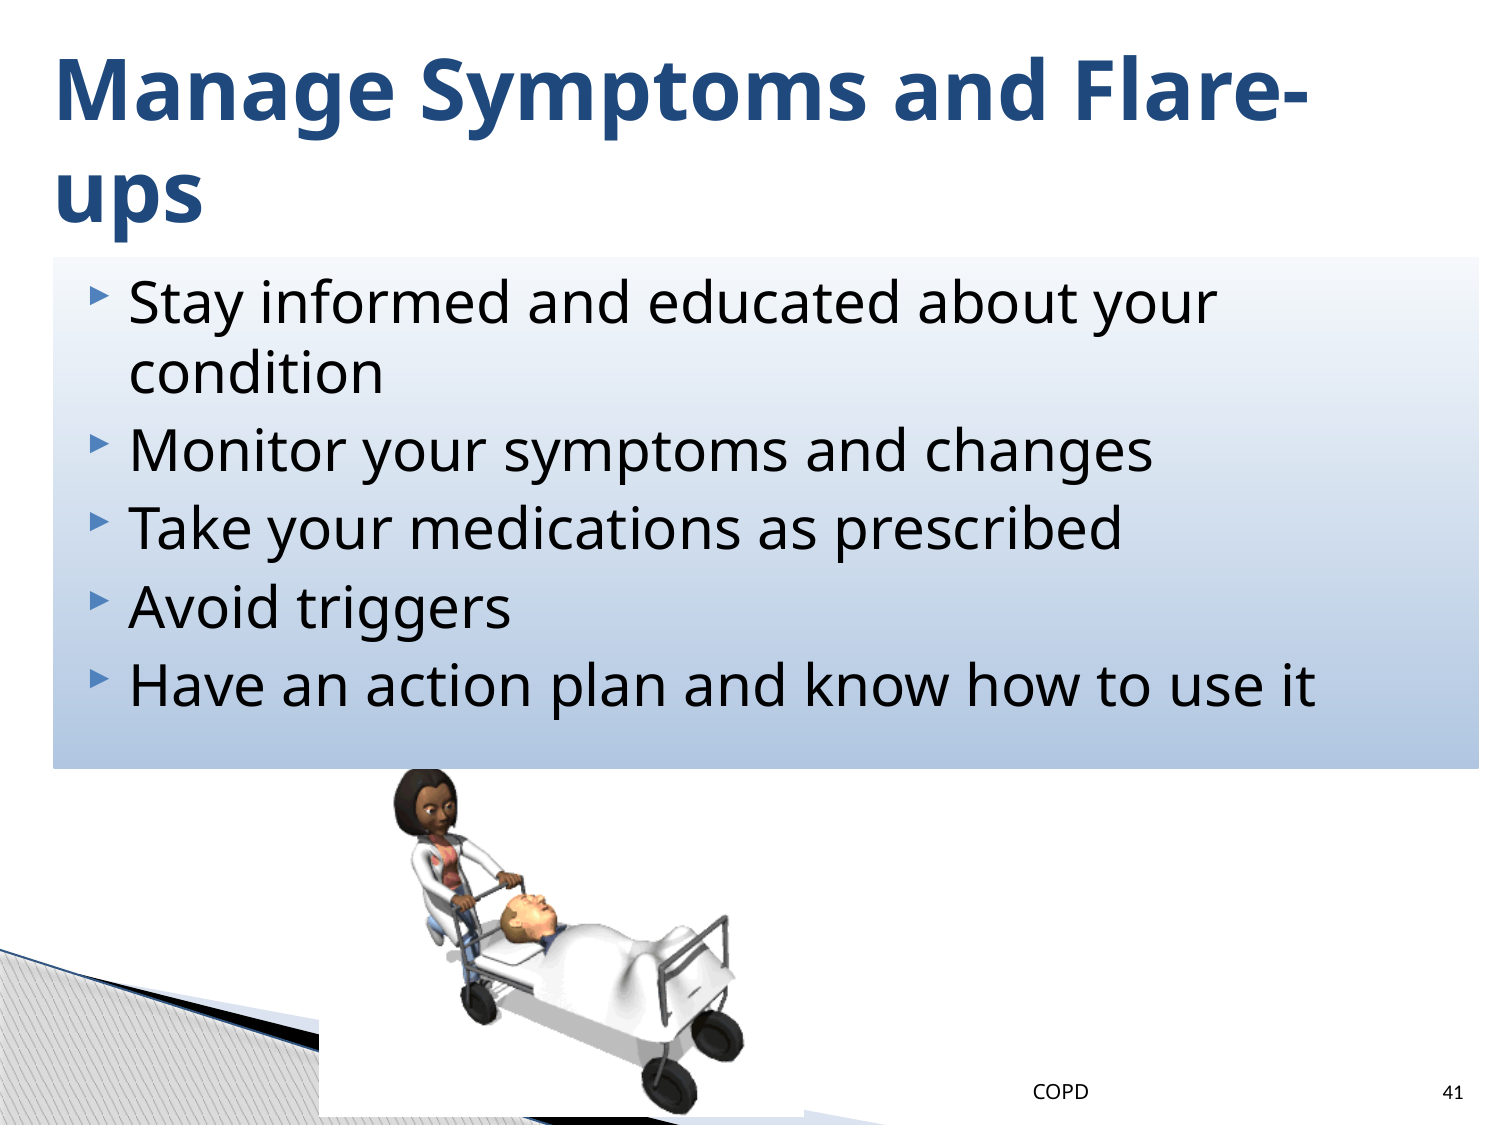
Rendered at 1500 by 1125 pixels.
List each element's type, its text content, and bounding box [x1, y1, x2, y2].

picture [318, 752, 804, 1118]
list Stay informed and educated about your condition Monitor your symptoms and changes Take your medications as prescribed Avoid triggers Have an action plan and know how to use it [53, 257, 1479, 769]
title Manage Symptoms and Flare-ups [37, 13, 1463, 262]
slide_number 41 [1418, 1051, 1479, 1112]
footer COPD [809, 1051, 1105, 1112]
